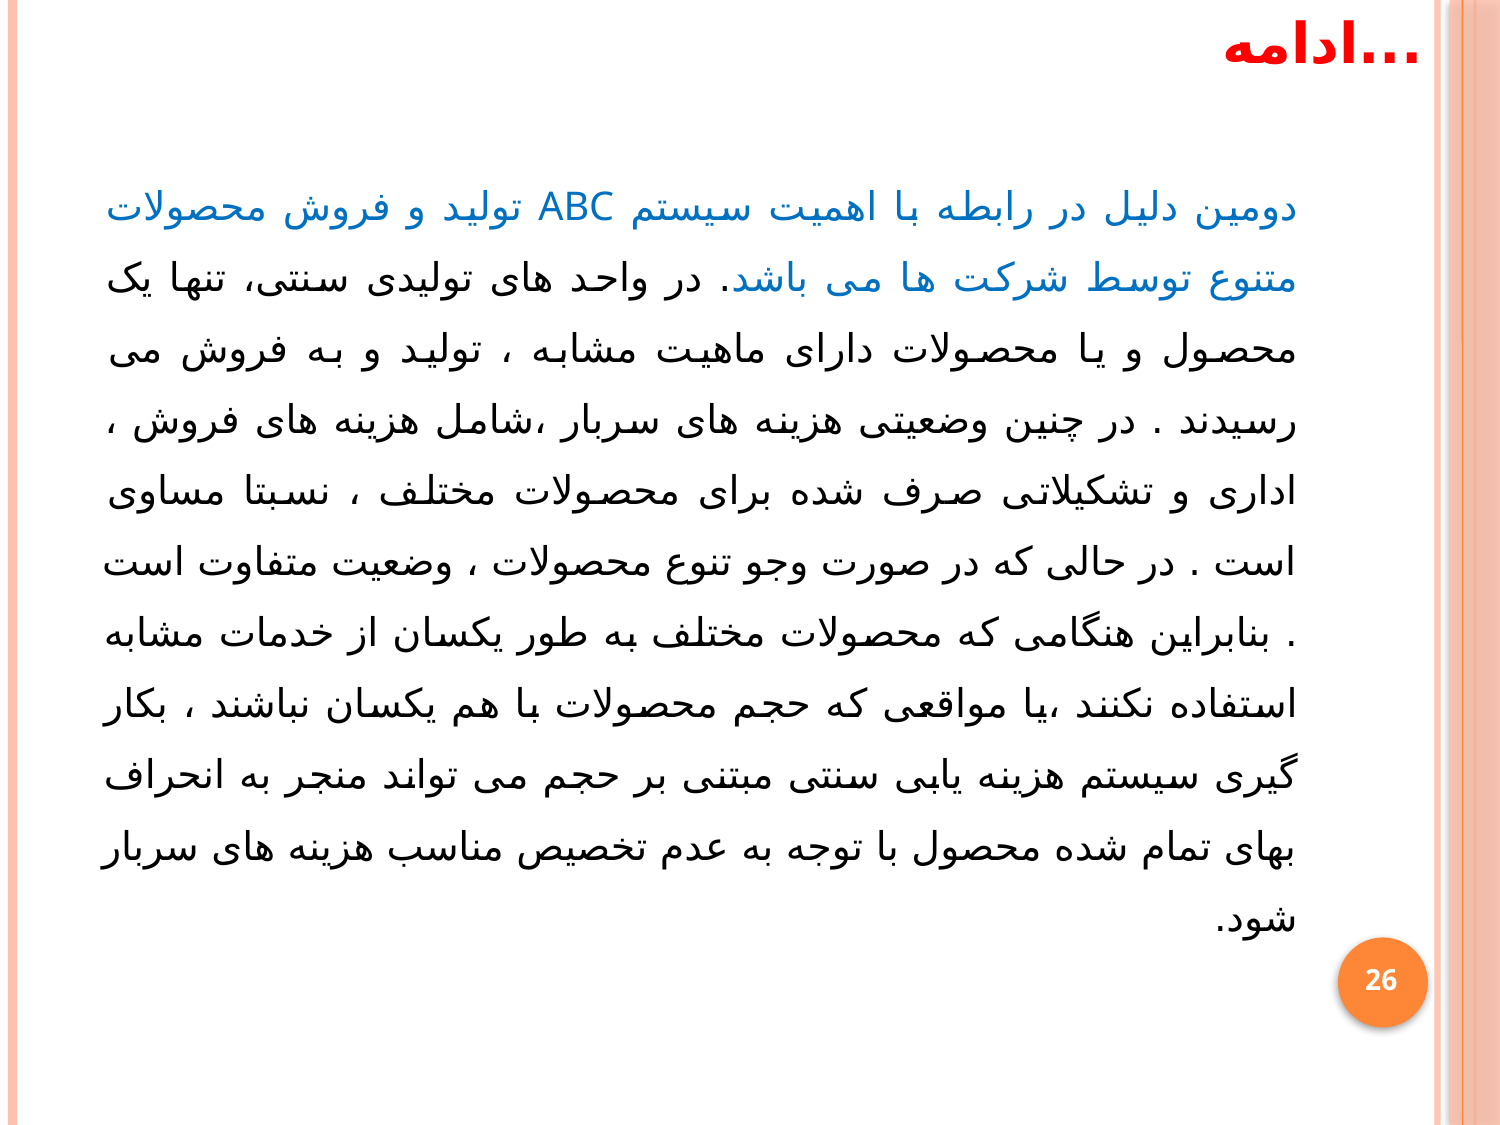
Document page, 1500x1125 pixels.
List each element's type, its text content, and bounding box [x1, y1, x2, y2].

list دومین دلیل در رابطه با اهمیت سیستم ABC تولید و فروش محصولات متنوع توسط شرکت ها می باشد. در واحد های تولیدی سنتی، تنها یک محصول و یا محصولات دارای ماهیت مشابه ، تولید و به فروش می رسیدند . در چنین وضعیتی هزینه های سربار ،شامل هزینه های فروش ، اداری و تشکیلاتی صرف شده برای محصولات مختلف ، نسبتا مساوی است . در حالی که در صورت وجو تنوع محصولات ، وضعیت متفاوت است . بنابراین هنگامی که محصولات مختلف به طور یکسان از خدمات مشابه استفاده نکنند ،یا مواقعی که حجم محصولات با هم یکسان نباشند ، بکار گیری سیستم هزینه یابی سنتی مبتنی بر حجم می تواند منجر به انحراف بهای تمام شده محصول با توجه به عدم تخصیص مناسب هزینه های سربار شود. [87, 149, 1313, 950]
slide_number 26 [1337, 937, 1425, 1023]
title ...ادامه [212, 0, 1438, 83]
